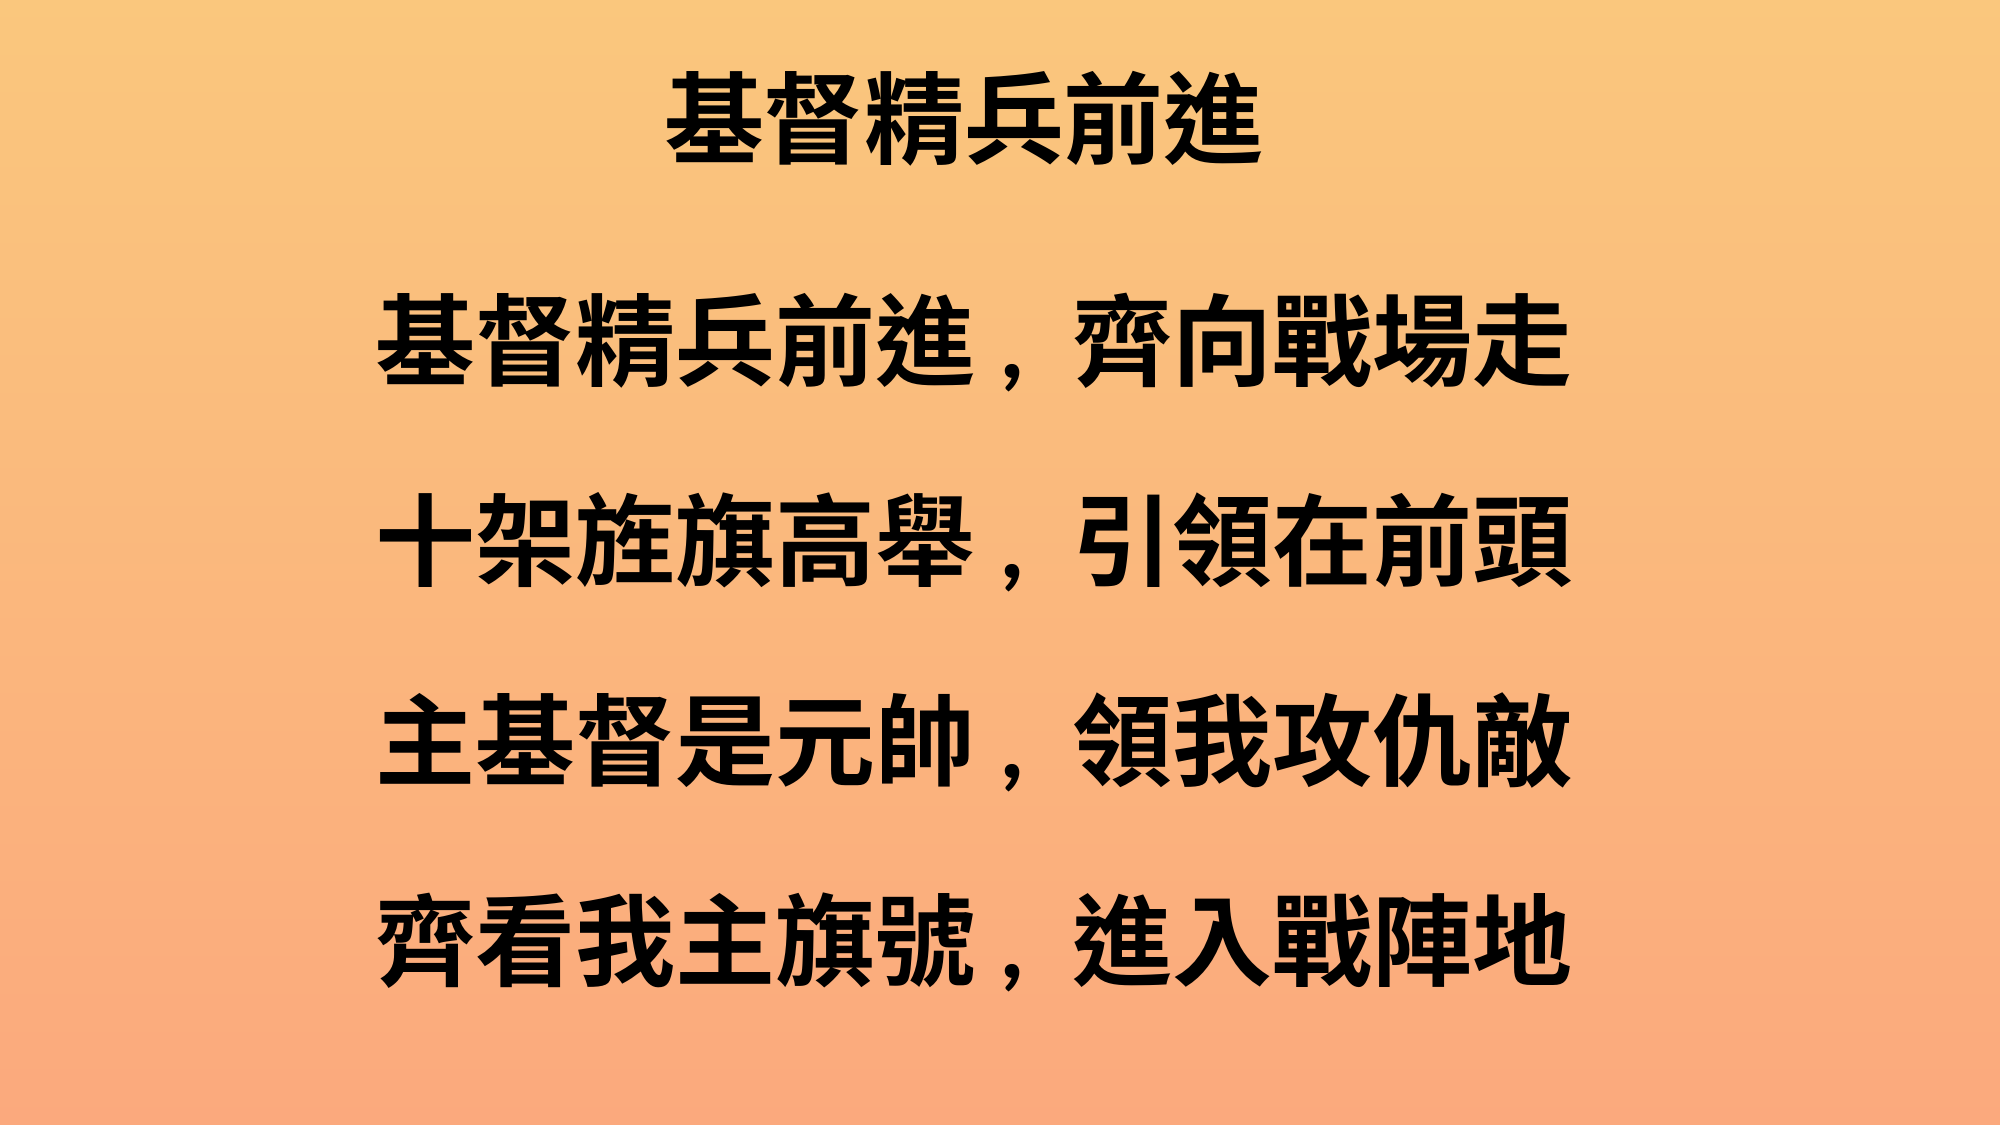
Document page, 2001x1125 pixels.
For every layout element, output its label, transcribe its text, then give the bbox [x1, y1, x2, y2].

title 基督精兵前進 [288, 54, 1640, 298]
list 基督精兵前進, 齊向戰場走 十架旌旗高舉, 引領在前頭 主基督是元帥, 領我攻仇敵 齊看我主旗號, 進入戰陣地 [360, 211, 1774, 1025]
